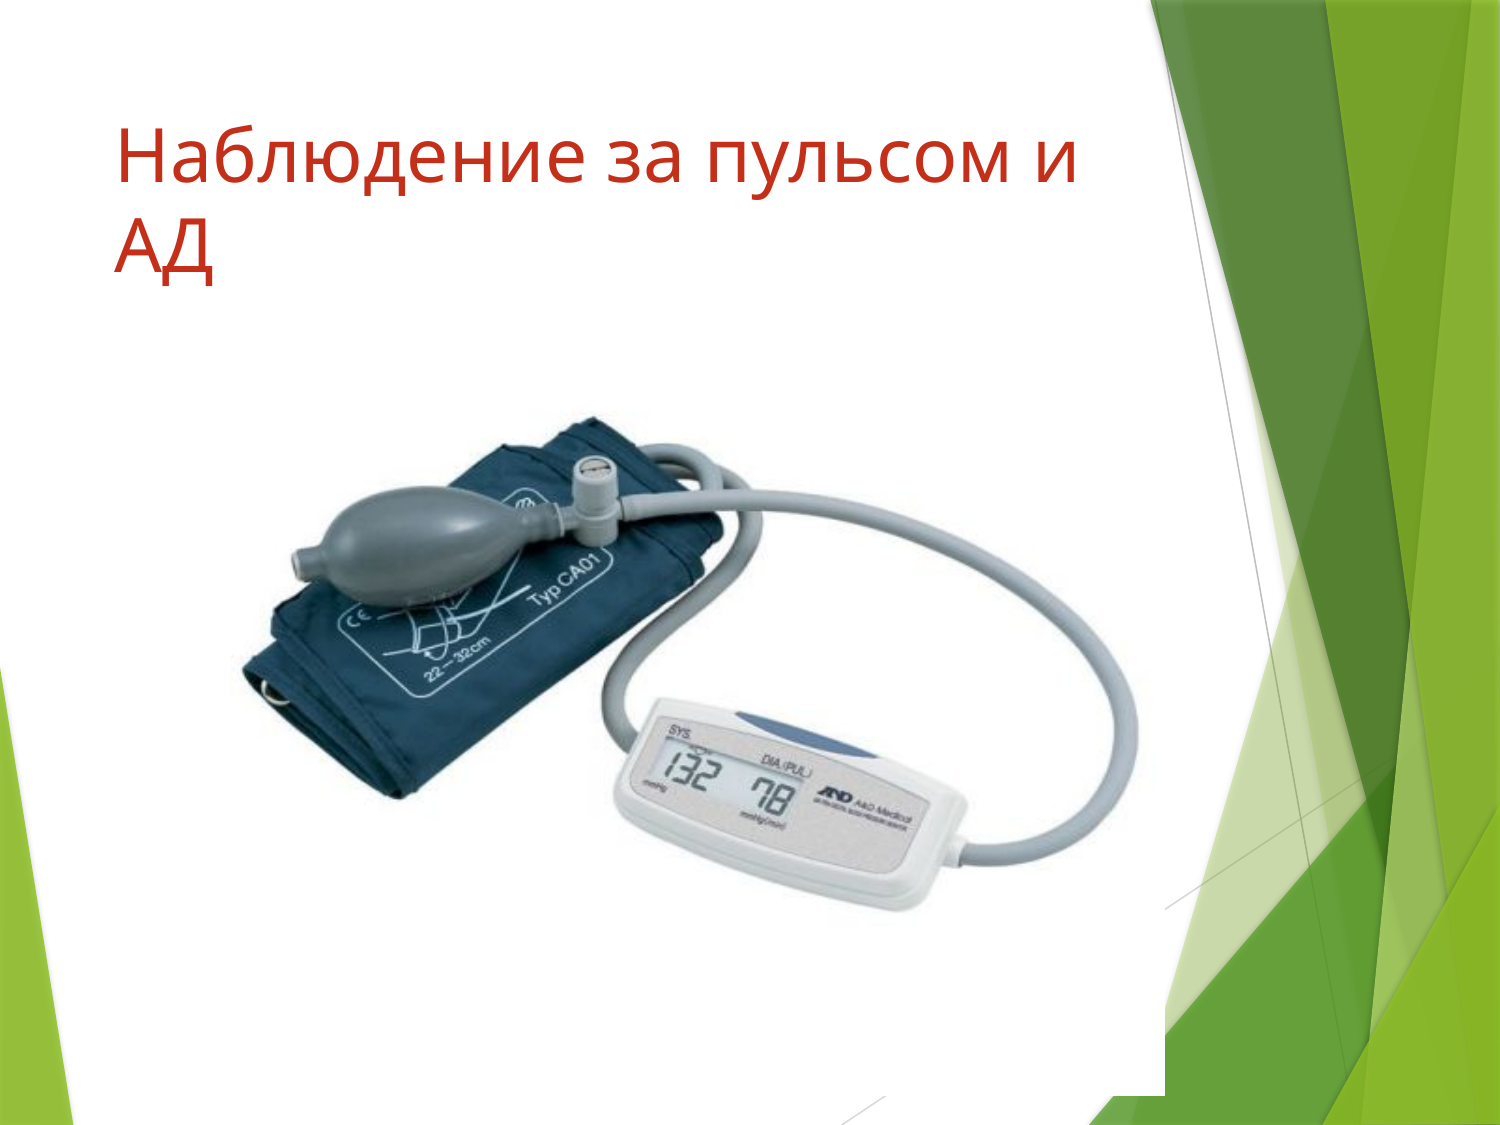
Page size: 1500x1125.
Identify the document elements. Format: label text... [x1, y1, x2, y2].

title Наблюдение за пульсом и АД [99, 99, 1142, 317]
picture [229, 249, 1166, 1096]
